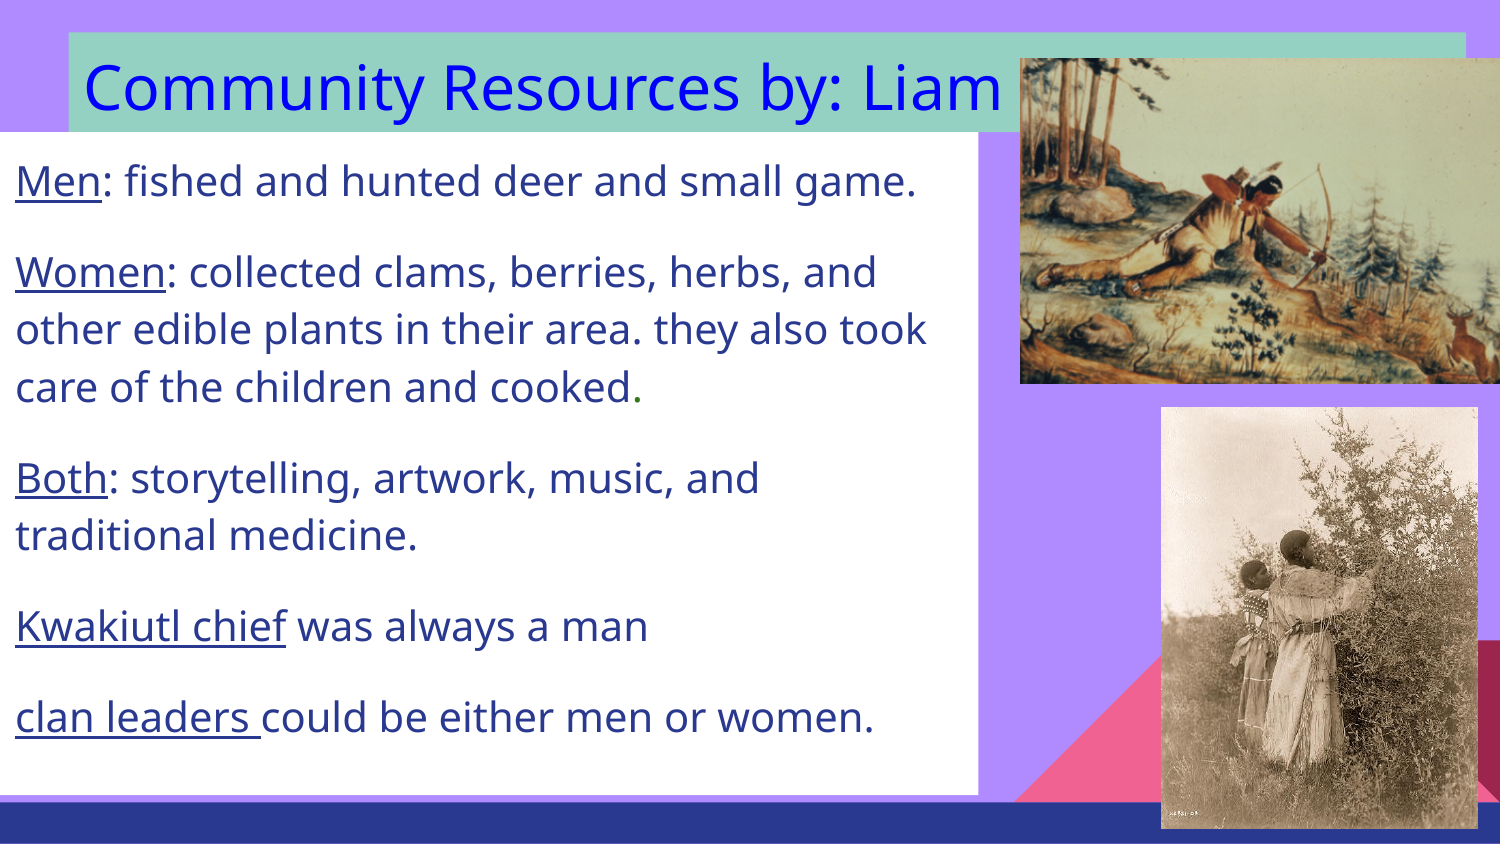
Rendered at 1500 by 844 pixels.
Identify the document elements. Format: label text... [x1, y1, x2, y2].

list Men: fished and hunted deer and small game. Women: collected clams, berries, herbs, and other edible plants in their area. they also took care of the children and cooked. Both: storytelling, artwork, music, and traditional medicine. Kwakiutl chief was always a man clan leaders could be either men or women. [0, 132, 979, 796]
picture [1161, 407, 1478, 829]
title Community Resources by: Liam [68, 32, 1467, 133]
picture [1020, 57, 1500, 384]
